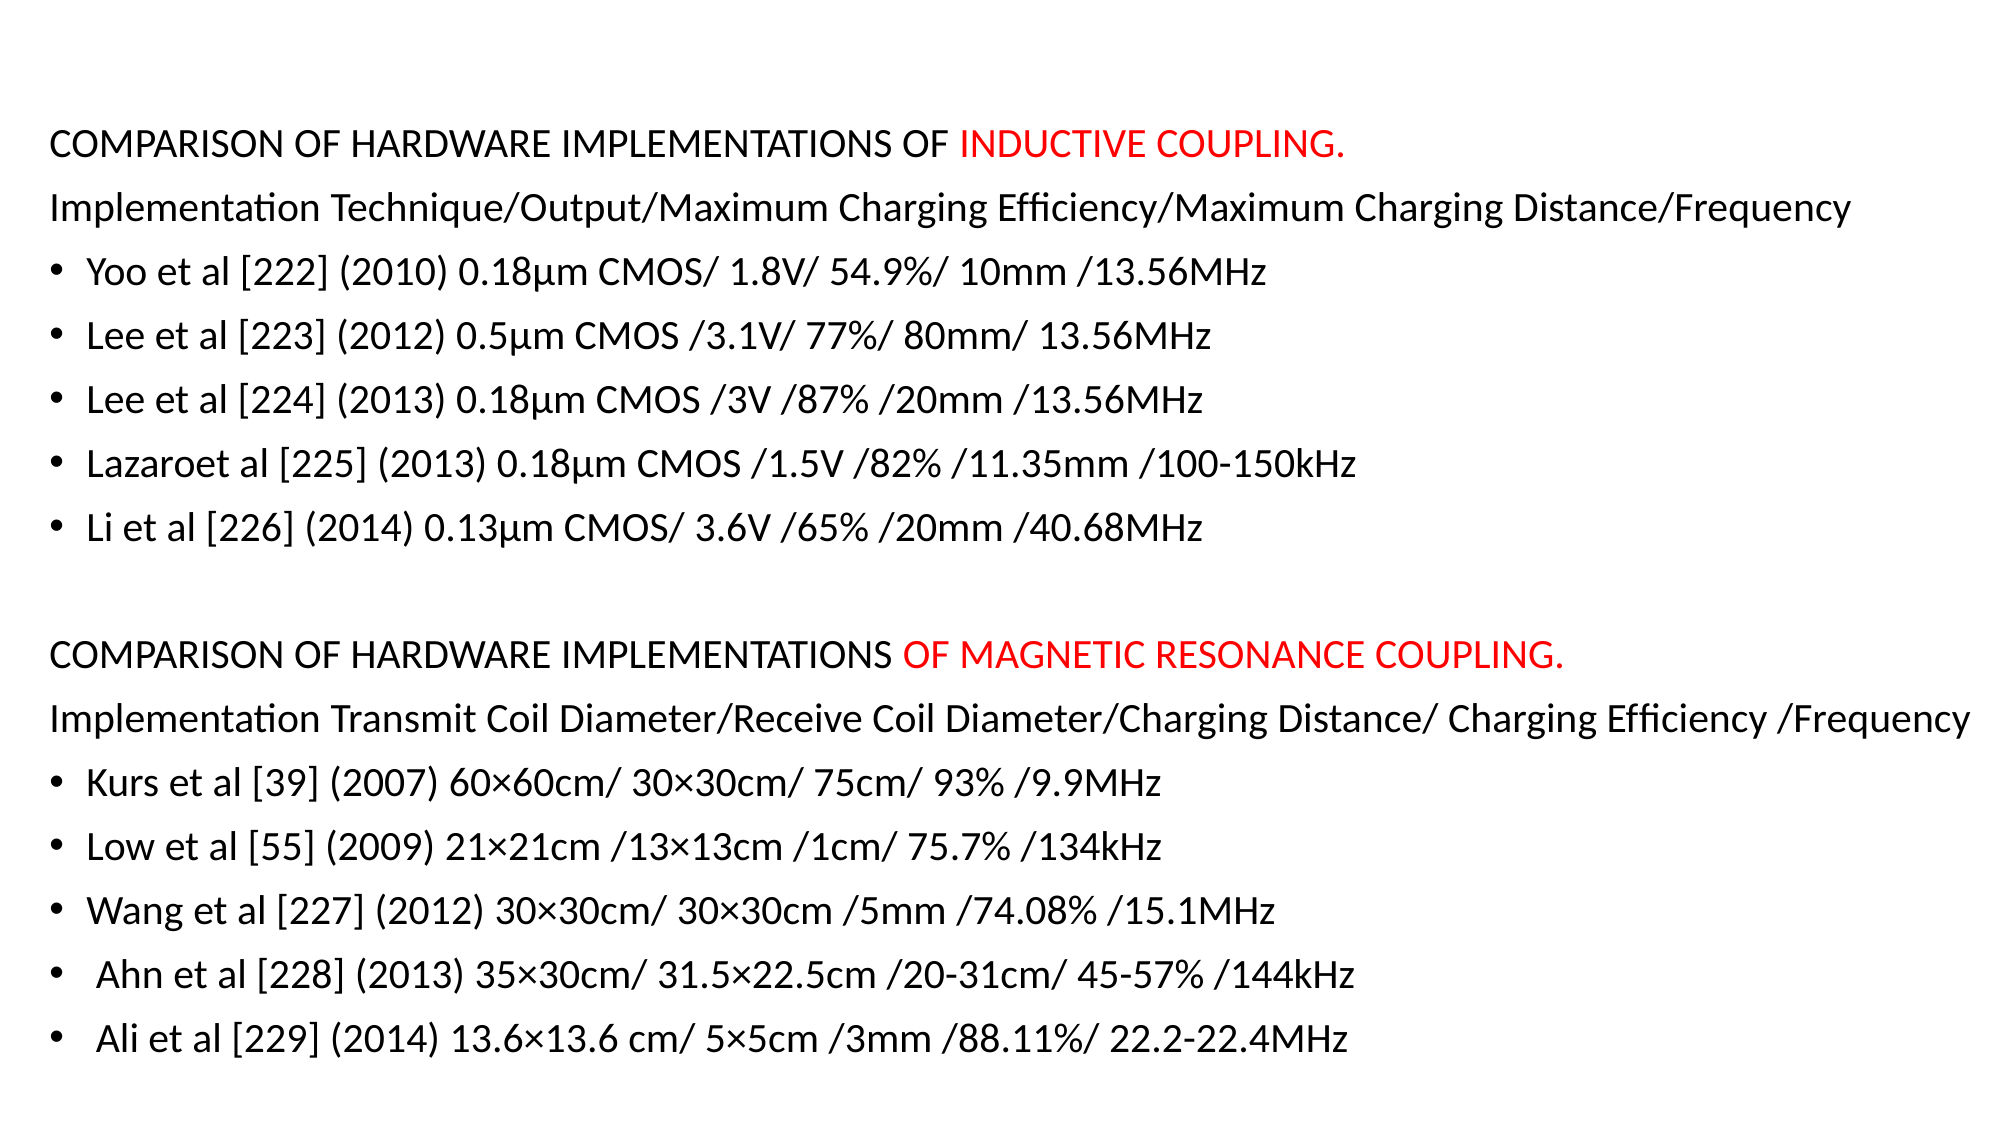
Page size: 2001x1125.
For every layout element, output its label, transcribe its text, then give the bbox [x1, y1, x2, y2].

list COMPARISON OF HARDWARE IMPLEMENTATIONS OF INDUCTIVE COUPLING. Implementation Technique/Output/Maximum Charging Efﬁciency/Maximum Charging Distance/Frequency Yoo et al [222] (2010) 0.18µm CMOS/ 1.8V/ 54.9%/ 10mm /13.56MHz Lee et al [223] (2012) 0.5µm CMOS /3.1V/ 77%/ 80mm/ 13.56MHz Lee et al [224] (2013) 0.18µm CMOS /3V /87% /20mm /13.56MHz Lazaroet al [225] (2013) 0.18µm CMOS /1.5V /82% /11.35mm /100-150kHz Li et al [226] (2014) 0.13µm CMOS/ 3.6V /65% /20mm /40.68MHz COMPARISON OF HARDWARE IMPLEMENTATIONS OF MAGNETIC RESONANCE COUPLING. Implementation Transmit Coil Diameter/Receive Coil Diameter/Charging Distance/ Charging Efﬁciency /Frequency Kurs et al [39] (2007) 60×60cm/ 30×30cm/ 75cm/ 93% /9.9MHz Low et al [55] (2009) 21×21cm /13×13cm /1cm/ 75.7% /134kHz Wang et al [227] (2012) 30×30cm/ 30×30cm /5mm /74.08% /15.1MHz Ahn et al [228] (2013) 35×30cm/ 31.5×22.5cm /20-31cm/ 45-57% /144kHz Ali et al [229] (2014) 13.6×13.6 cm/ 5×5cm /3mm /88.11%/ 22.2-22.4MHz [34, 114, 2000, 1077]
